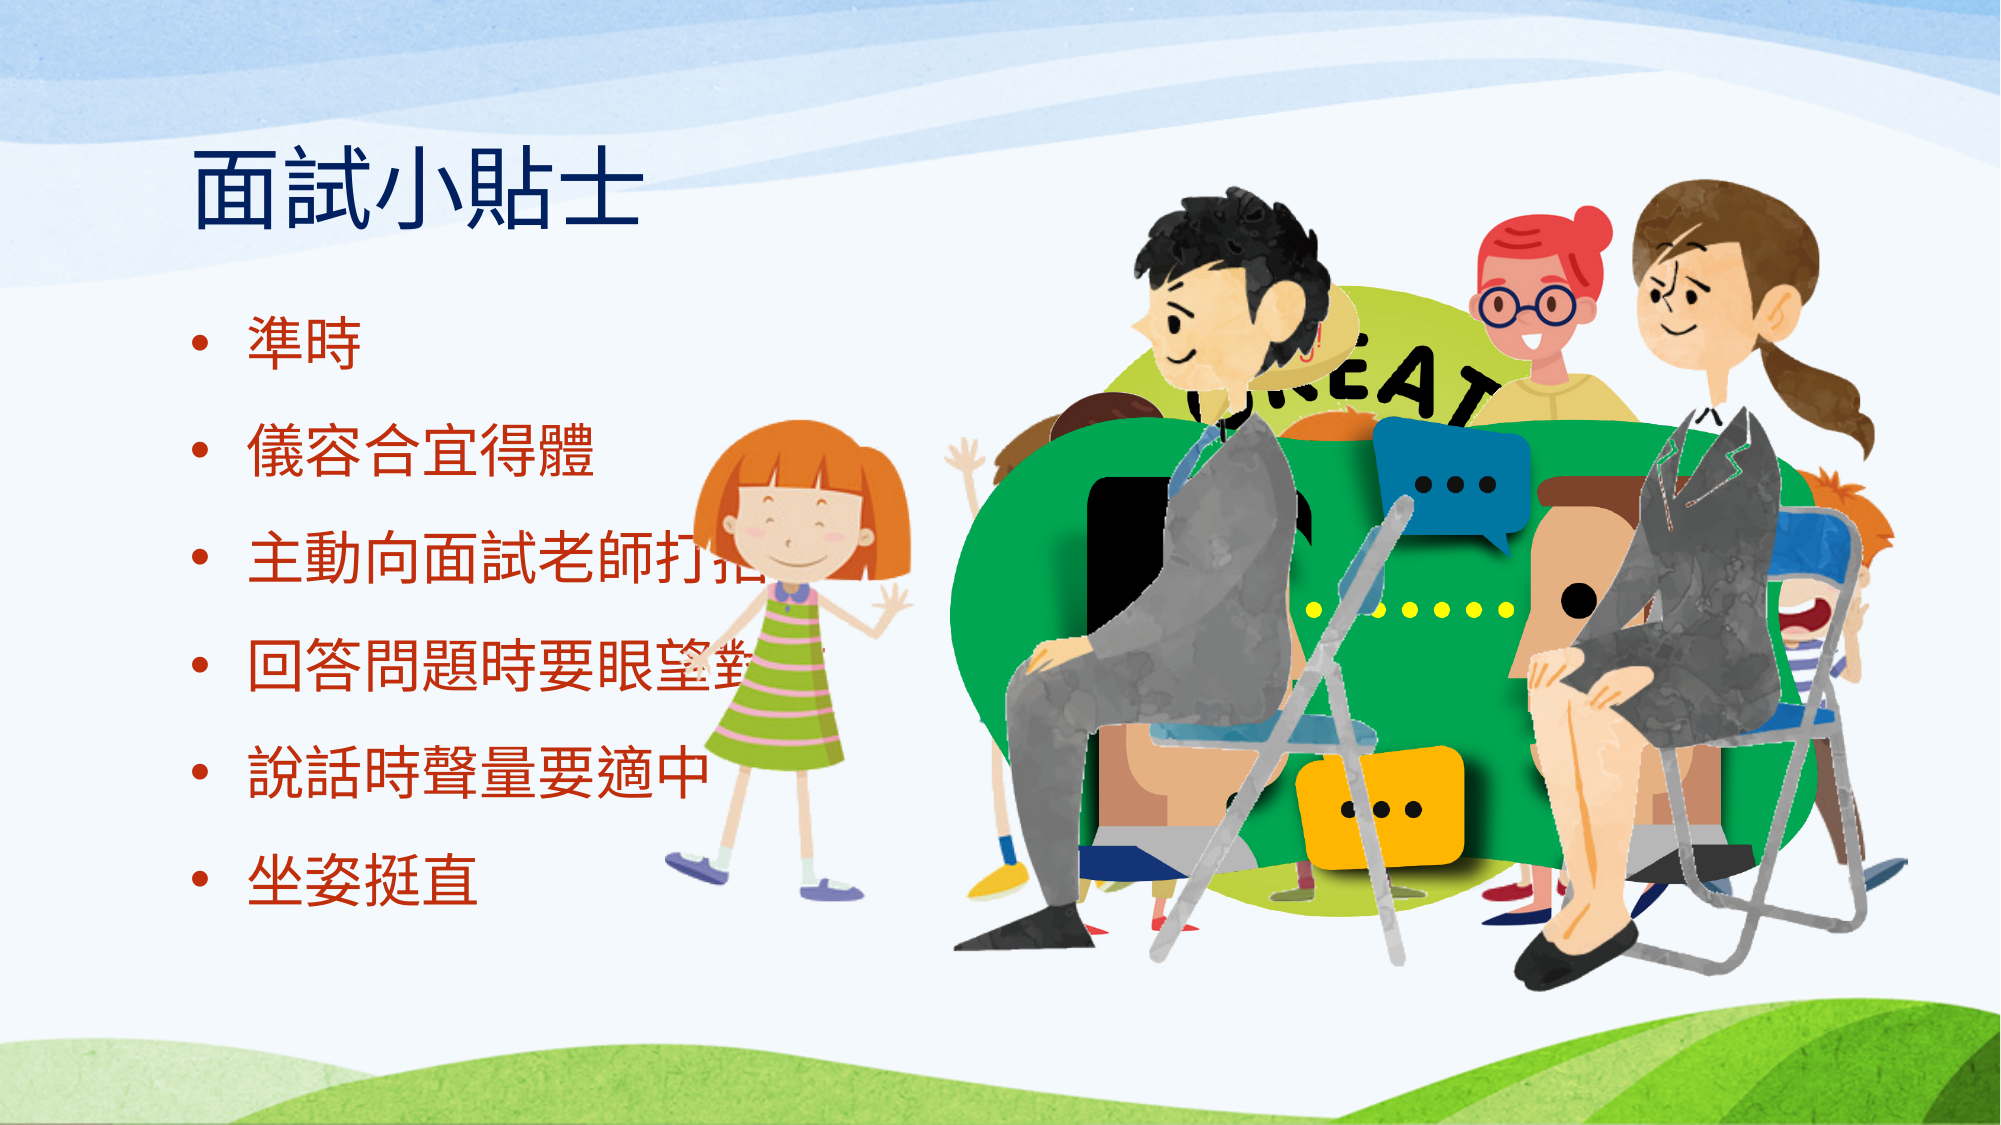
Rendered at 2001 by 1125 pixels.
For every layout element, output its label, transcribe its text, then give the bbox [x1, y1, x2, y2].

picture [0, 0, 2001, 1125]
title 面試小貼士 [174, 50, 817, 250]
list 準時 儀容合宜得體 主動向面試老師打招呼 回答問題時要眼望對方 說話時聲量要適中 坐姿挺直 [174, 299, 665, 987]
